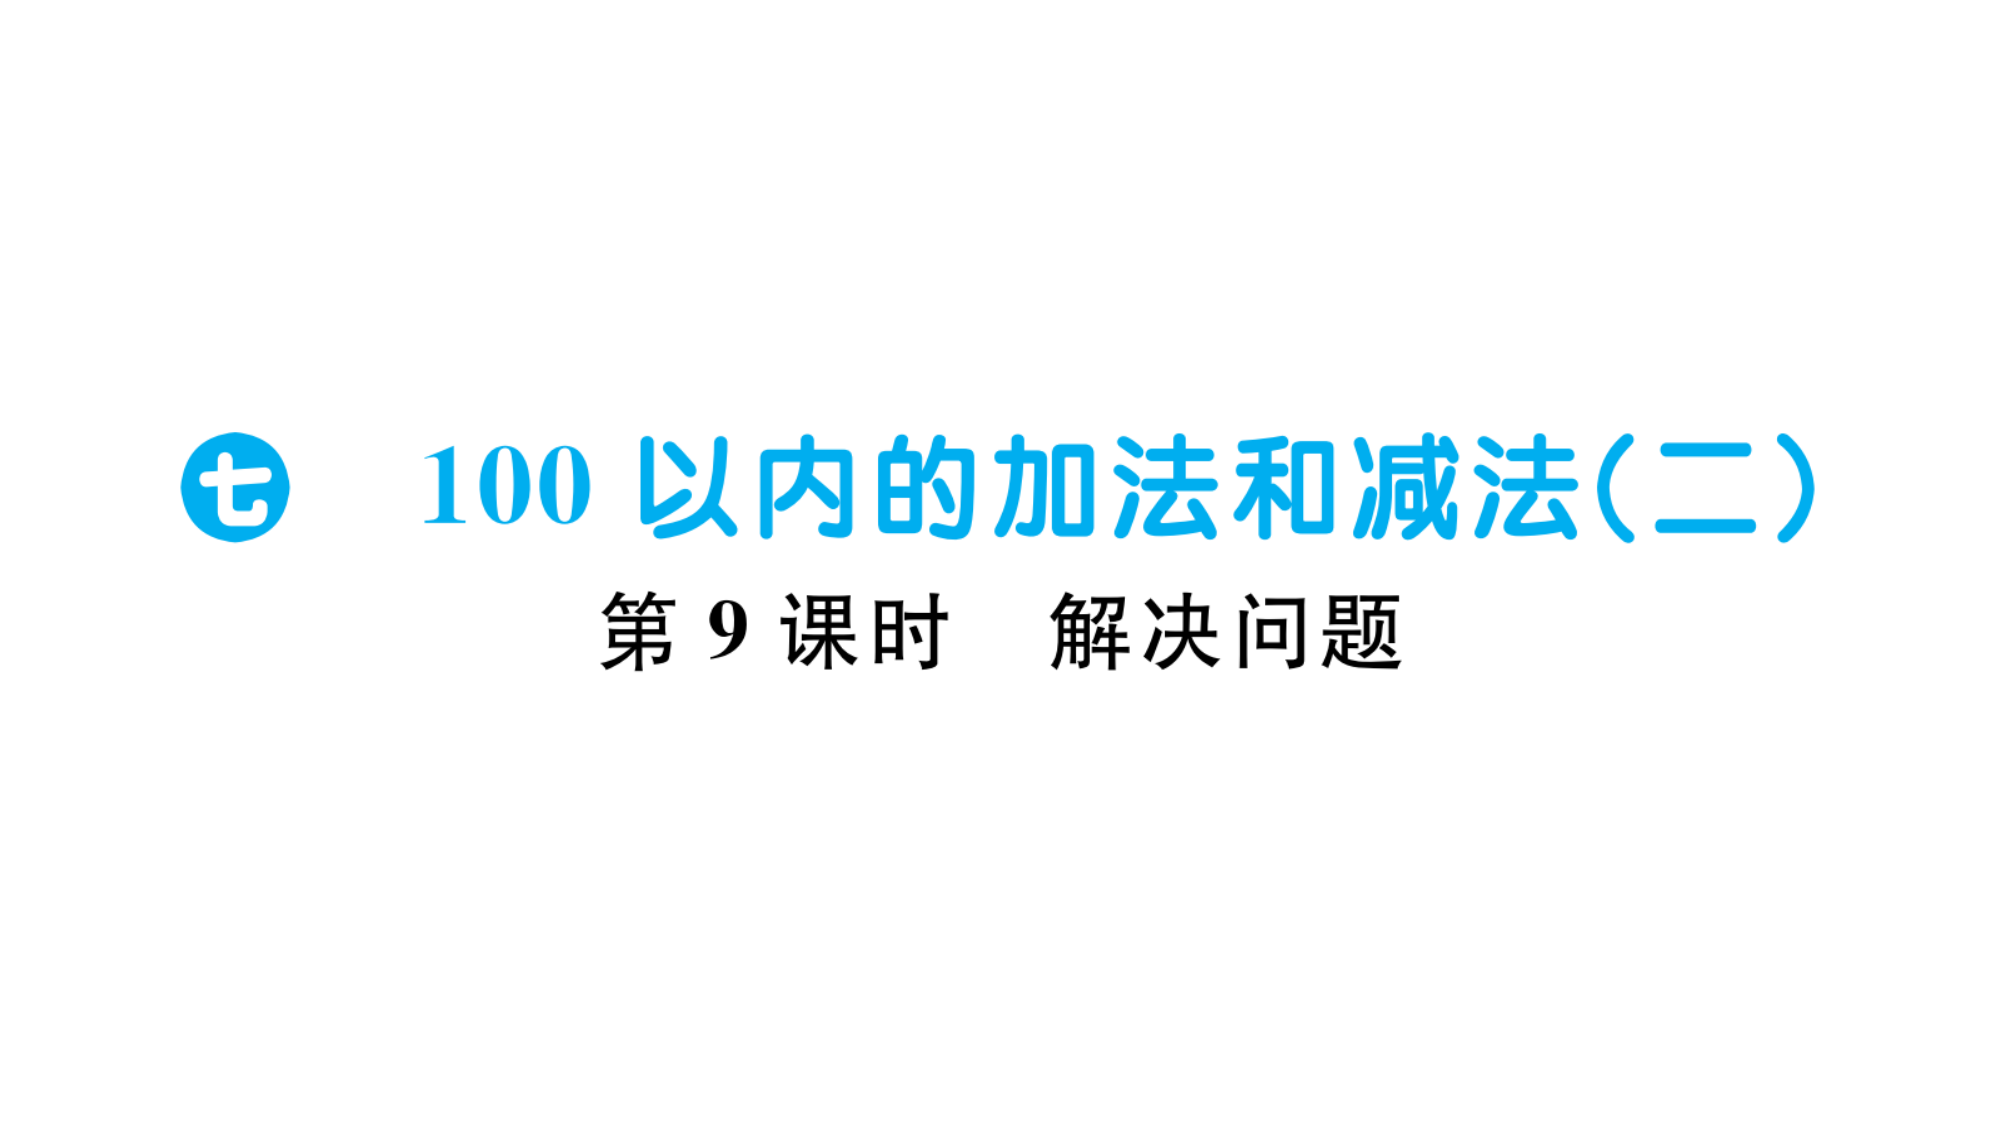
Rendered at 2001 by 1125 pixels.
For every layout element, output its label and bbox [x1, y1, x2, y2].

picture [173, 402, 1841, 681]
